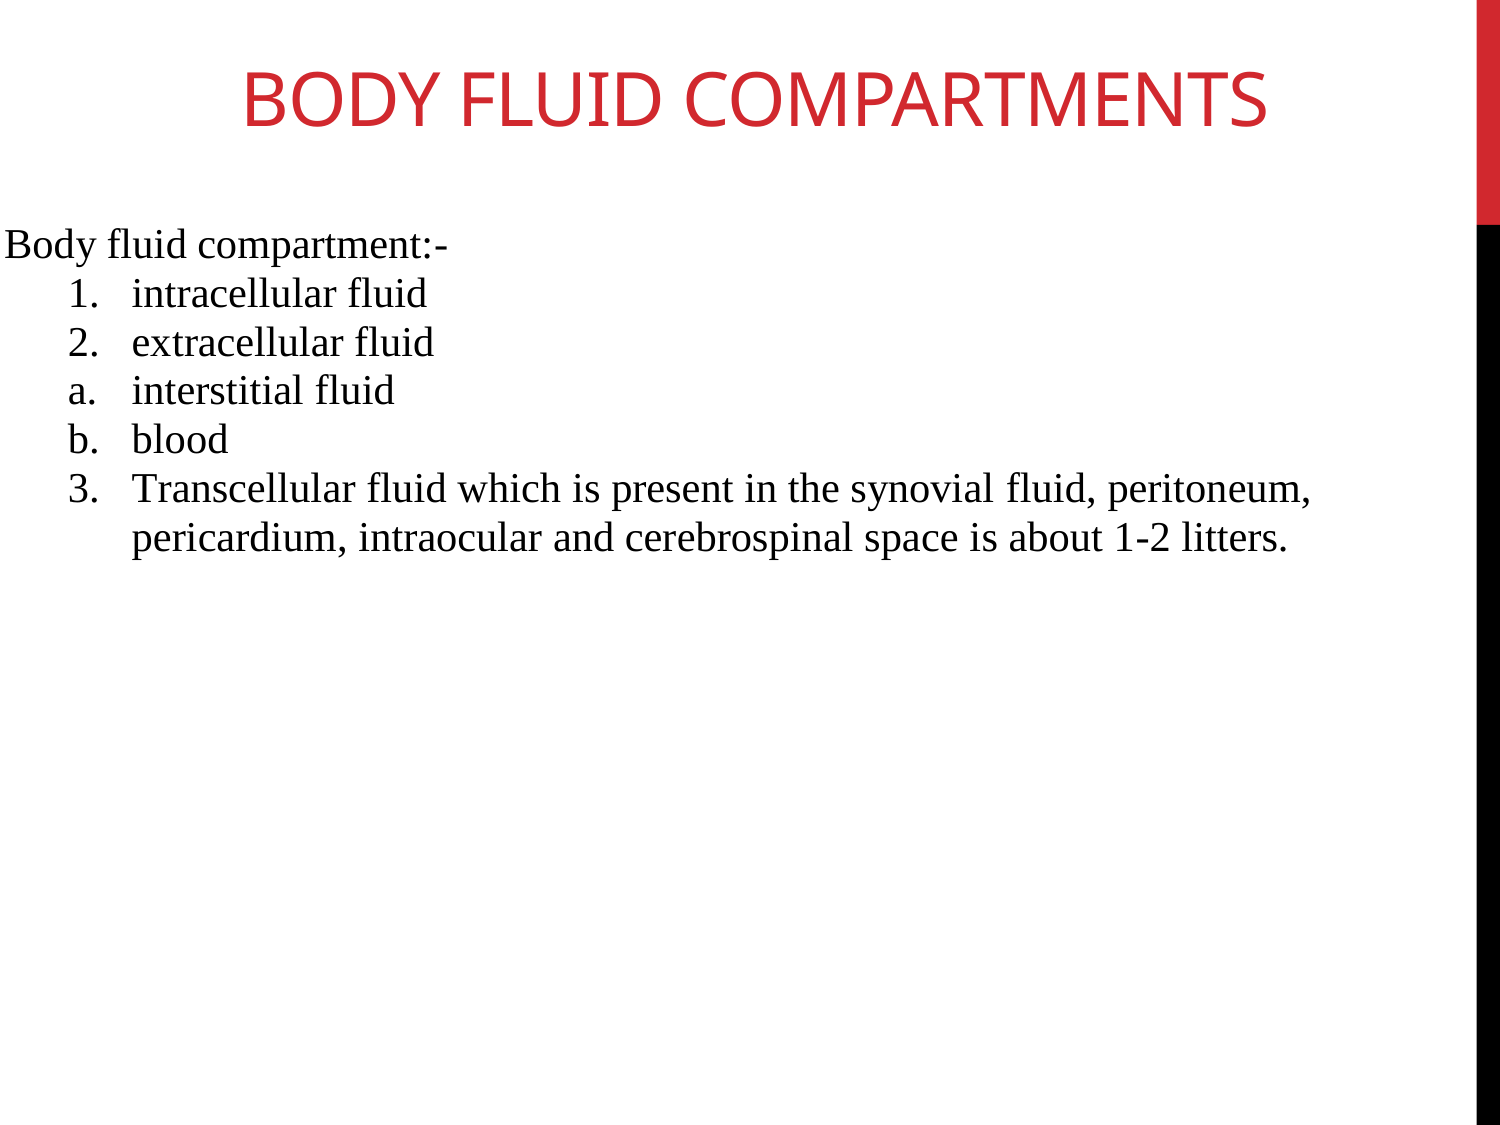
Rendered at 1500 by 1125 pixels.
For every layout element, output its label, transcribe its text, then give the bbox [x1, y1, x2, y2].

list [3, 219, 1476, 563]
title Body fluid compartments [75, 25, 1436, 149]
